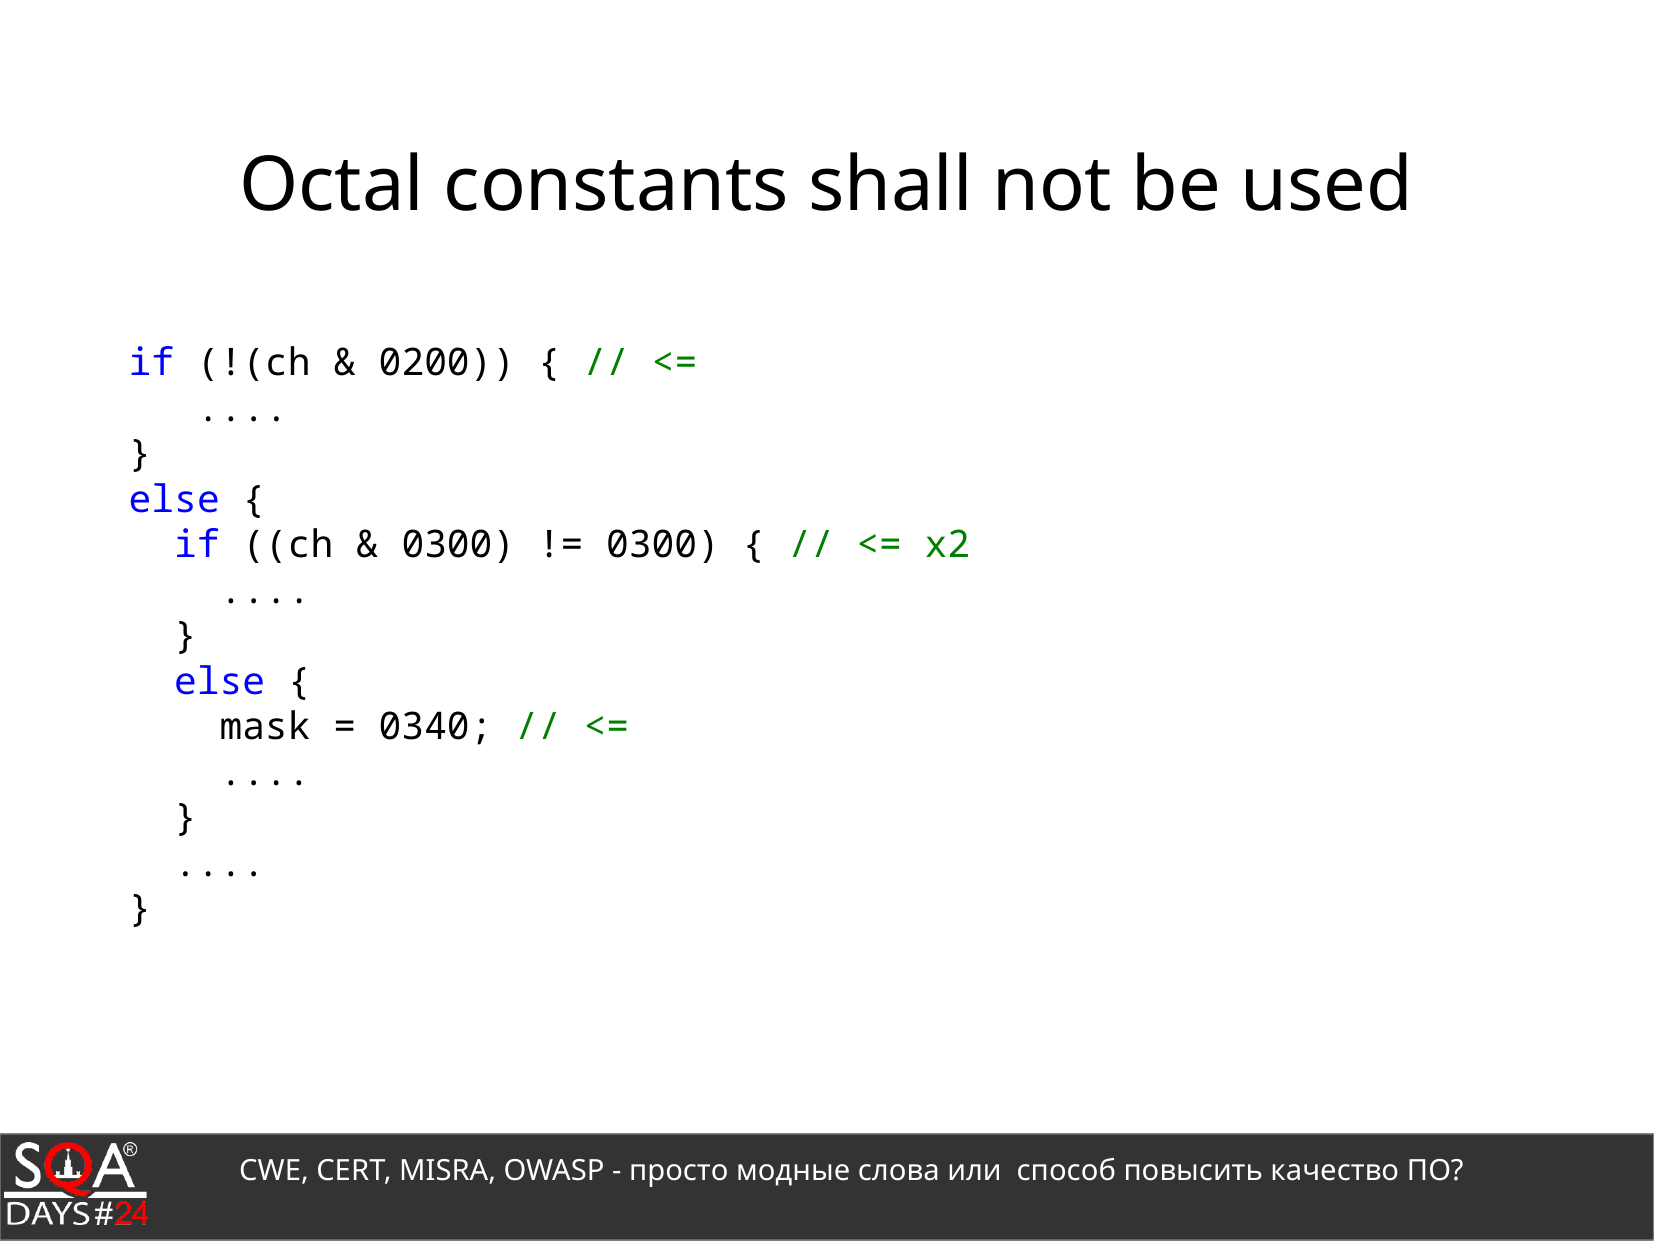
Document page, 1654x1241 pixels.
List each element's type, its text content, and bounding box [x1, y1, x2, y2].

text_box [0, 1133, 1654, 1241]
list if (!(ch & 0200)) { // <= .... } else { if ((ch & 0300) != 0300) { // <= x2 .... } else { mask = 0340; // <= .... } .... } [113, 330, 1540, 1117]
picture [4, 1142, 148, 1225]
text_box CWE, CERT, MISRA, OWASP - просто модные слова или способ повысить качество ПО? [224, 1145, 1607, 1228]
title Octal constants shall not be used [113, 66, 1540, 306]
